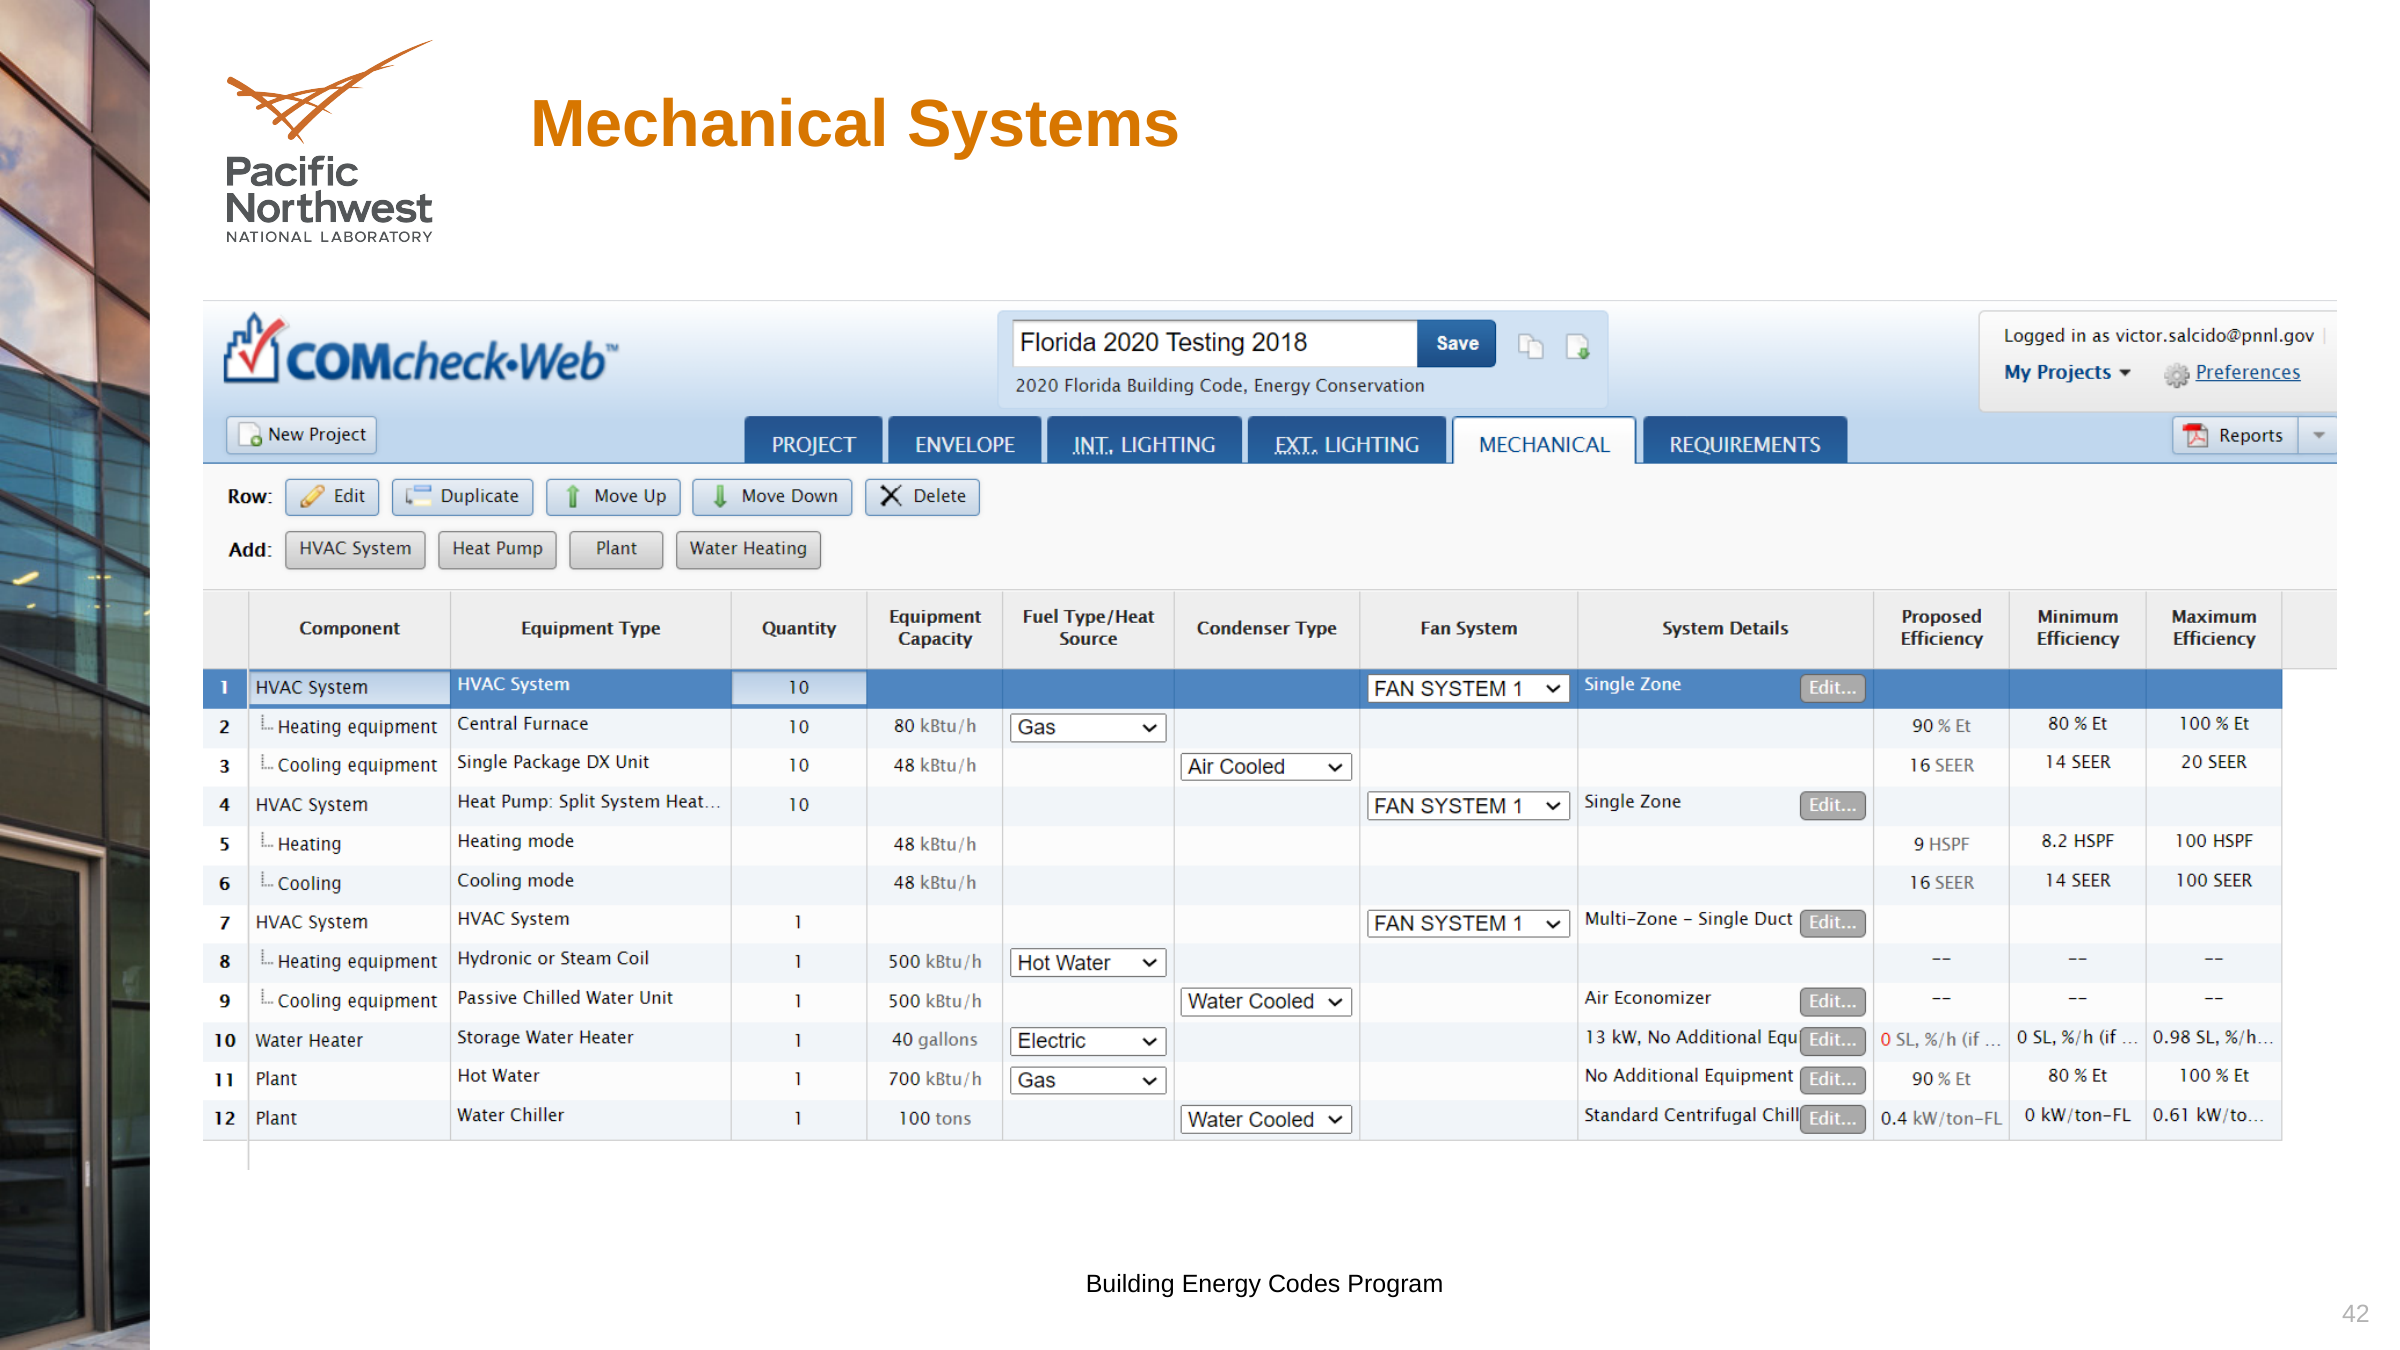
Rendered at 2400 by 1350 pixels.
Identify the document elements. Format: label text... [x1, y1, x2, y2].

picture [225, 38, 435, 244]
slide_number 42 [2295, 1275, 2370, 1350]
picture [203, 300, 2337, 1170]
text_box Building Energy Codes Program [1027, 1252, 1503, 1313]
picture [0, 0, 149, 1350]
text_box Mechanical Systems [529, 79, 1925, 160]
